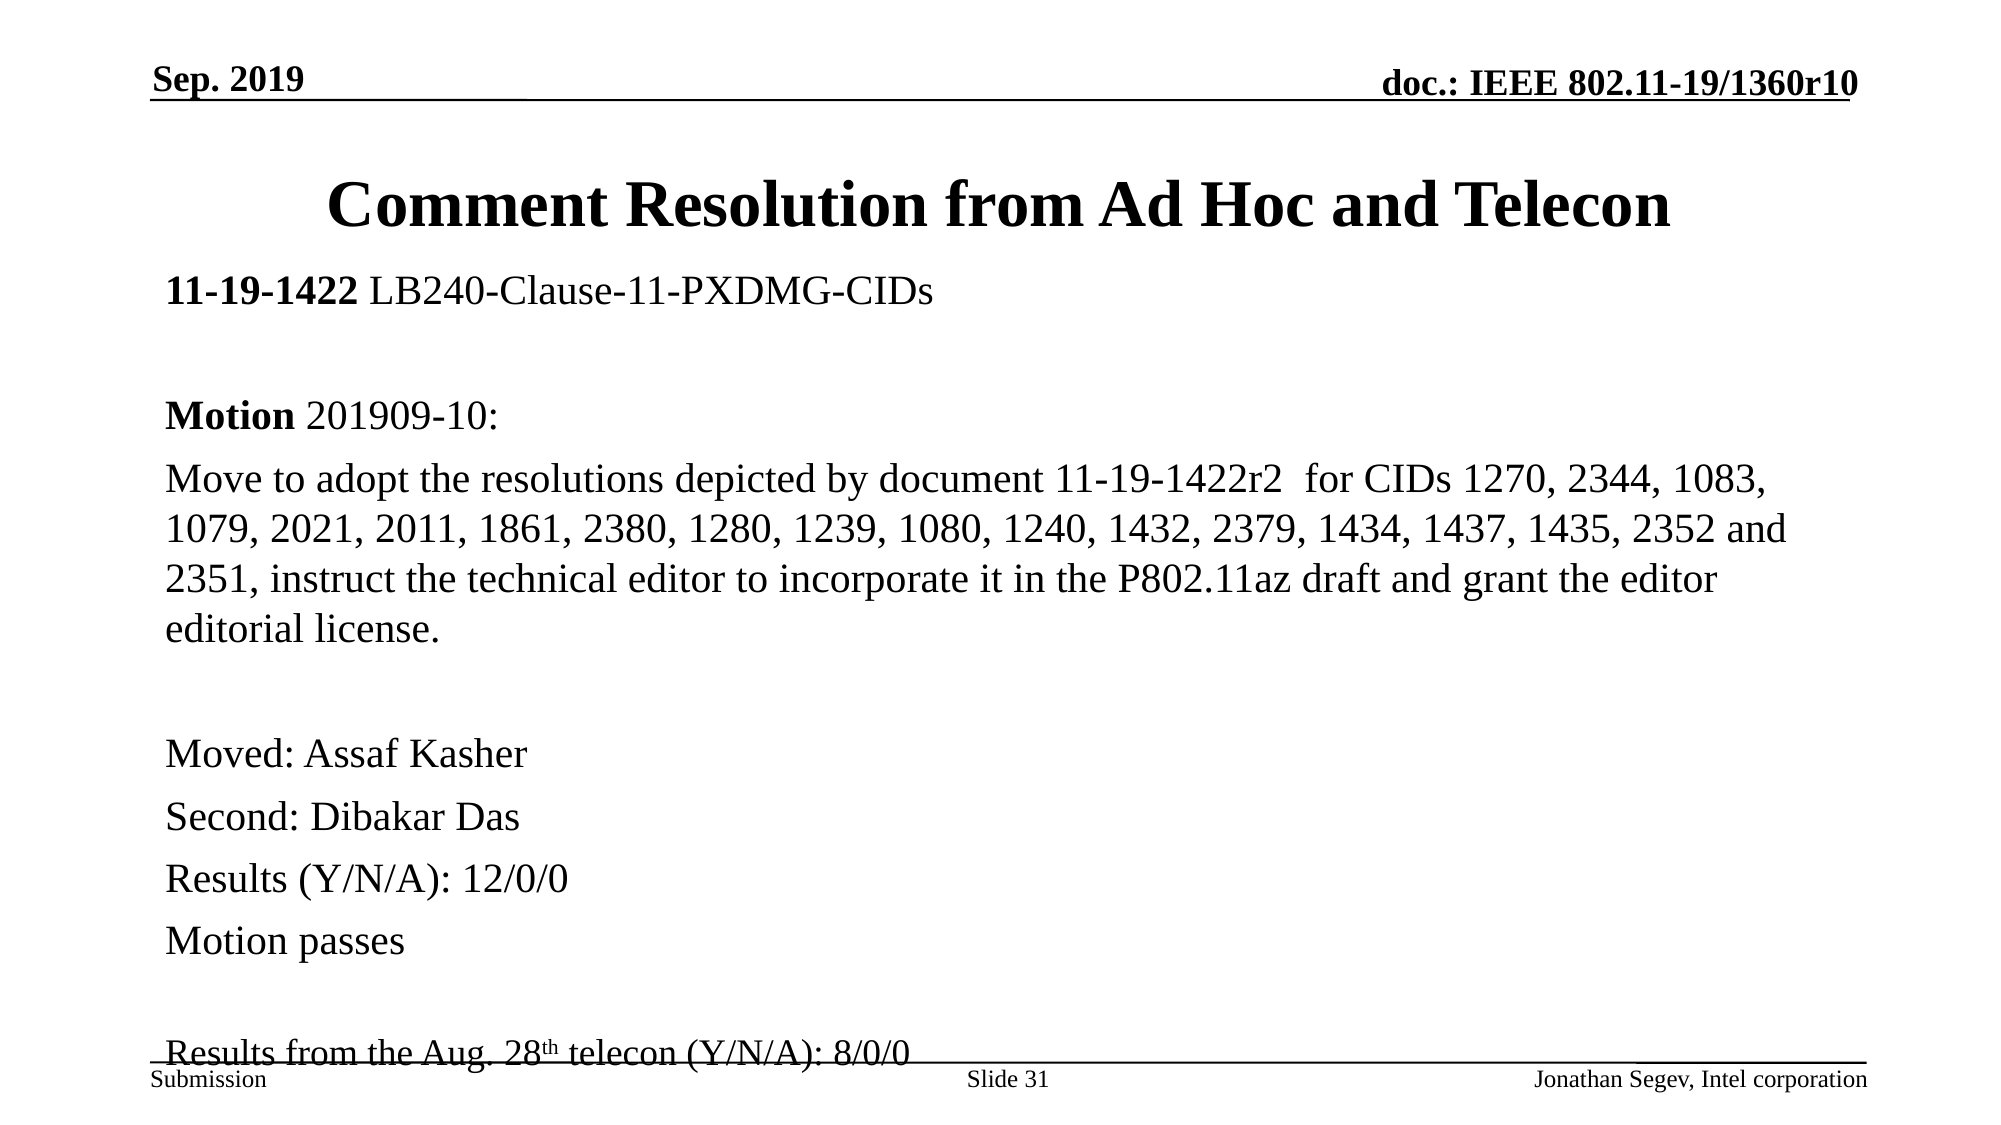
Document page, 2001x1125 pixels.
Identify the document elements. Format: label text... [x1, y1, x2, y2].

list 11-19-1422 LB240-Clause-11-PXDMG-CIDs Motion 201909-10: Move to adopt the resolutions depicted by document 11-19-1422r2 for CIDs 1270, 2344, 1083, 1079, 2021, 2011, 1861, 2380, 1280, 1239, 1080, 1240, 1432, 2379, 1434, 1437, 1435, 2352 and 2351, instruct the technical editor to incorporate it in the P802.11az draft and grant the editor editorial license. Moved: Assaf Kasher Second: Dibakar Das Results (Y/N/A): 12/0/0 Motion passes Results from the Aug. 28th telecon (Y/N/A): 8/0/0 [149, 255, 1850, 1000]
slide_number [152, 54, 563, 100]
footer Jonathan Segev, Intel corporation [1171, 1061, 1869, 1093]
slide_number Slide 31 [950, 1061, 1067, 1123]
title Comment Resolution from Ad Hoc and Telecon [149, 112, 1850, 255]
